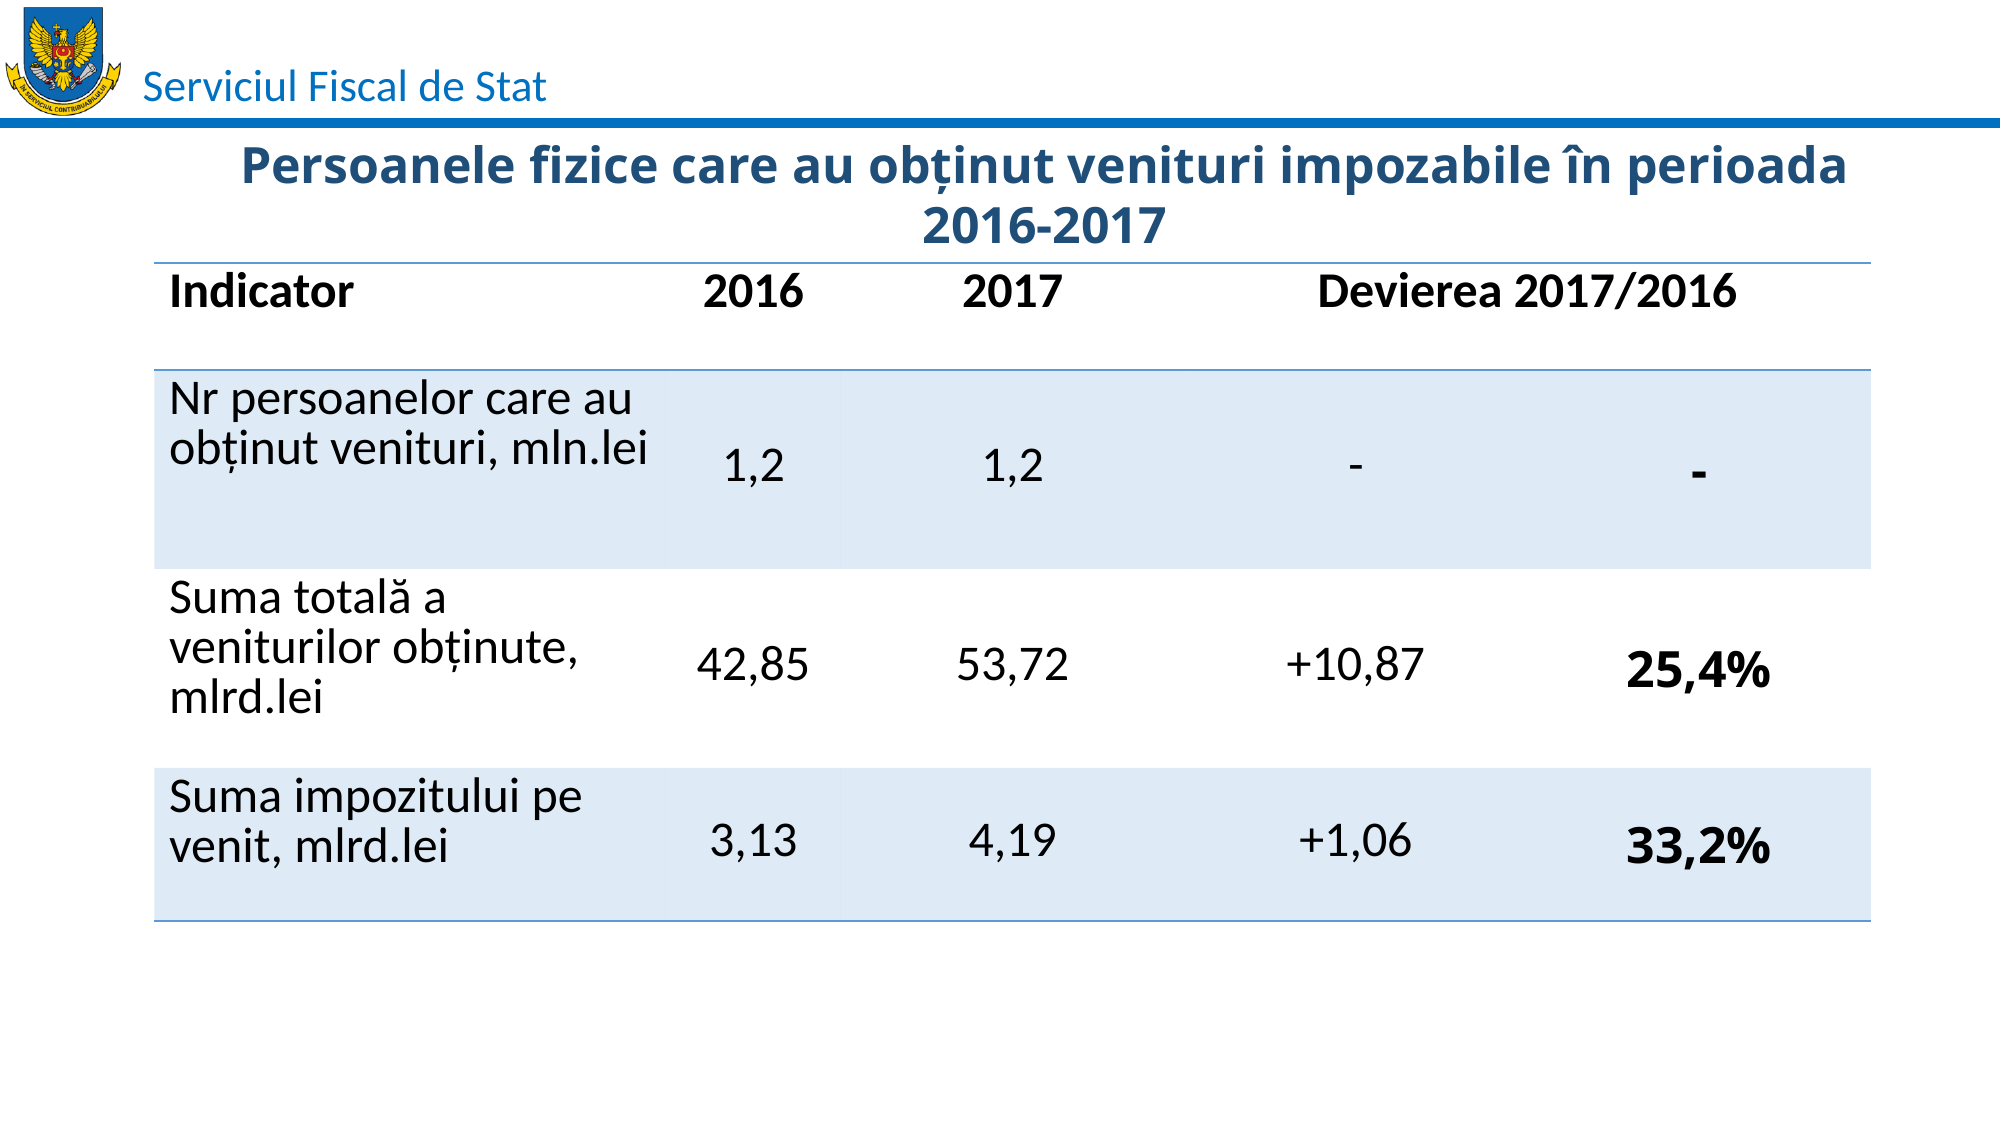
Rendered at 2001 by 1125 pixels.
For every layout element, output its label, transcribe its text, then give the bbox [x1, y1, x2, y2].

table_cell 33,2% [1528, 768, 1871, 920]
table_cell 1,2 [666, 371, 841, 569]
table_header Indicator [154, 264, 666, 369]
table_cell 3,13 [666, 768, 841, 920]
table_cell Nr persoanelor care au obținut venituri, mln.lei [154, 371, 666, 569]
title Serviciul Fiscal de Stat [127, 53, 565, 118]
table_cell Suma totală a veniturilor obținute, mlrd.lei [154, 569, 666, 768]
table_cell - [1528, 371, 1871, 569]
picture [2, 0, 127, 120]
table_cell 42,85 [666, 569, 841, 768]
table_cell 1,2 [841, 371, 1184, 569]
table_cell 4,19 [841, 768, 1184, 920]
table_header Devierea 2017/2016 [1184, 264, 1871, 369]
table_cell +10,87 [1184, 569, 1528, 768]
table_cell 53,72 [841, 569, 1184, 768]
text_box Persoanele fizice care au obținut venituri impozabile în perioada 2016-2017 [218, 126, 1872, 262]
table_header 2016 [666, 264, 841, 369]
table_cell Suma impozitului pe venit, mlrd.lei [154, 768, 666, 920]
table_cell +1,06 [1184, 768, 1528, 920]
table_cell 25,4% [1528, 569, 1871, 768]
table_header 2017 [841, 264, 1184, 369]
table_cell - [1184, 371, 1528, 569]
text_box [0, 118, 2000, 128]
